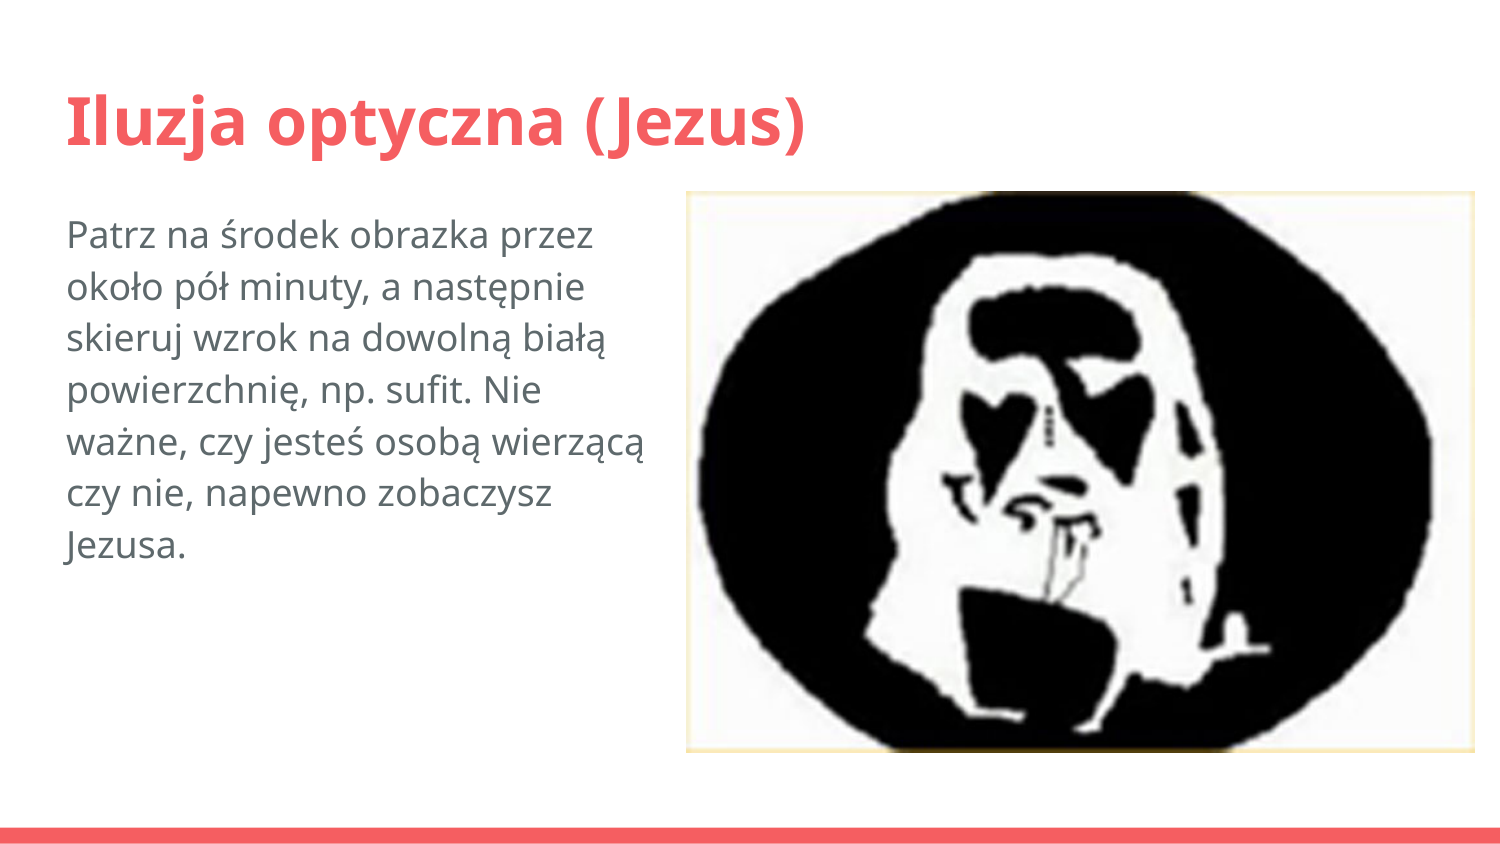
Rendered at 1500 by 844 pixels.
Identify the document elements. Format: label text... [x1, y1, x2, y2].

list Patrz na środek obrazka przez około pół minuty, a następnie skieruj wzrok na dowolną białą powierzchnię, np. sufit. Nie ważne, czy jesteś osobą wierzącą czy nie, napewno zobaczysz Jezusa. [51, 189, 662, 750]
picture [686, 191, 1476, 754]
title Iluzja optyczna (Jezus) [51, 64, 1449, 167]
